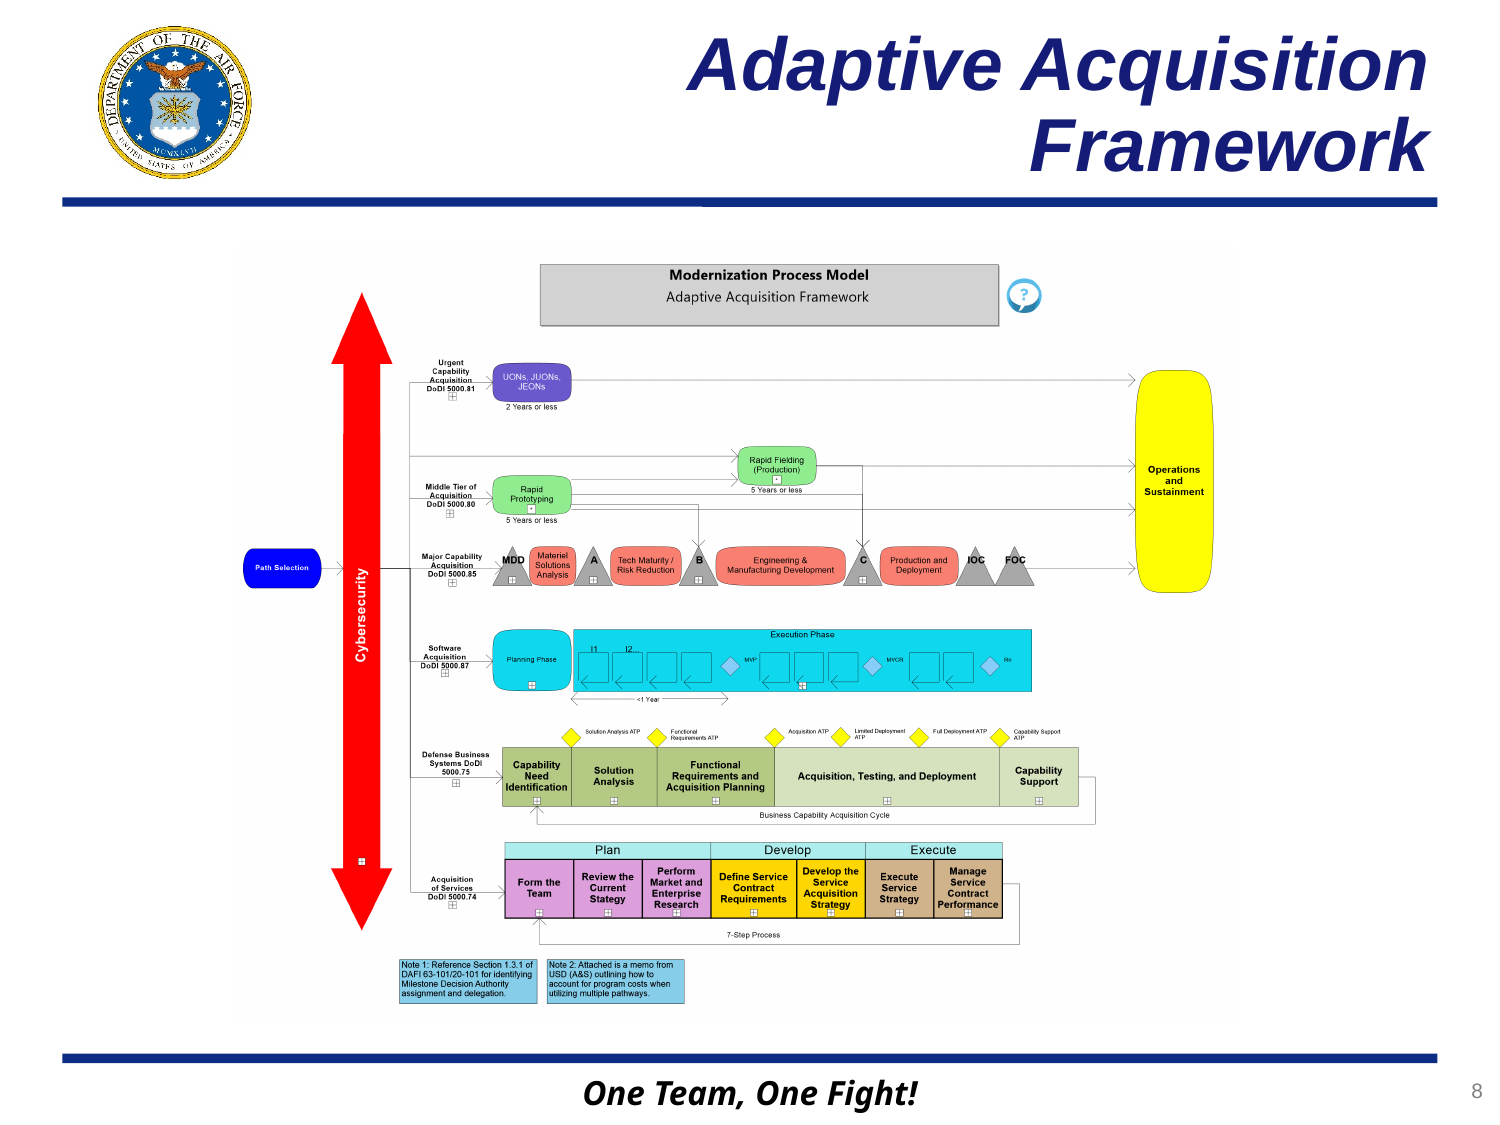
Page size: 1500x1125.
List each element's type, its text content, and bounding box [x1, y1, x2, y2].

slide_number 8 [1310, 1070, 1499, 1121]
picture [233, 246, 1235, 1026]
title Adaptive Acquisition Framework [272, 12, 1445, 200]
picture [91, 14, 258, 189]
